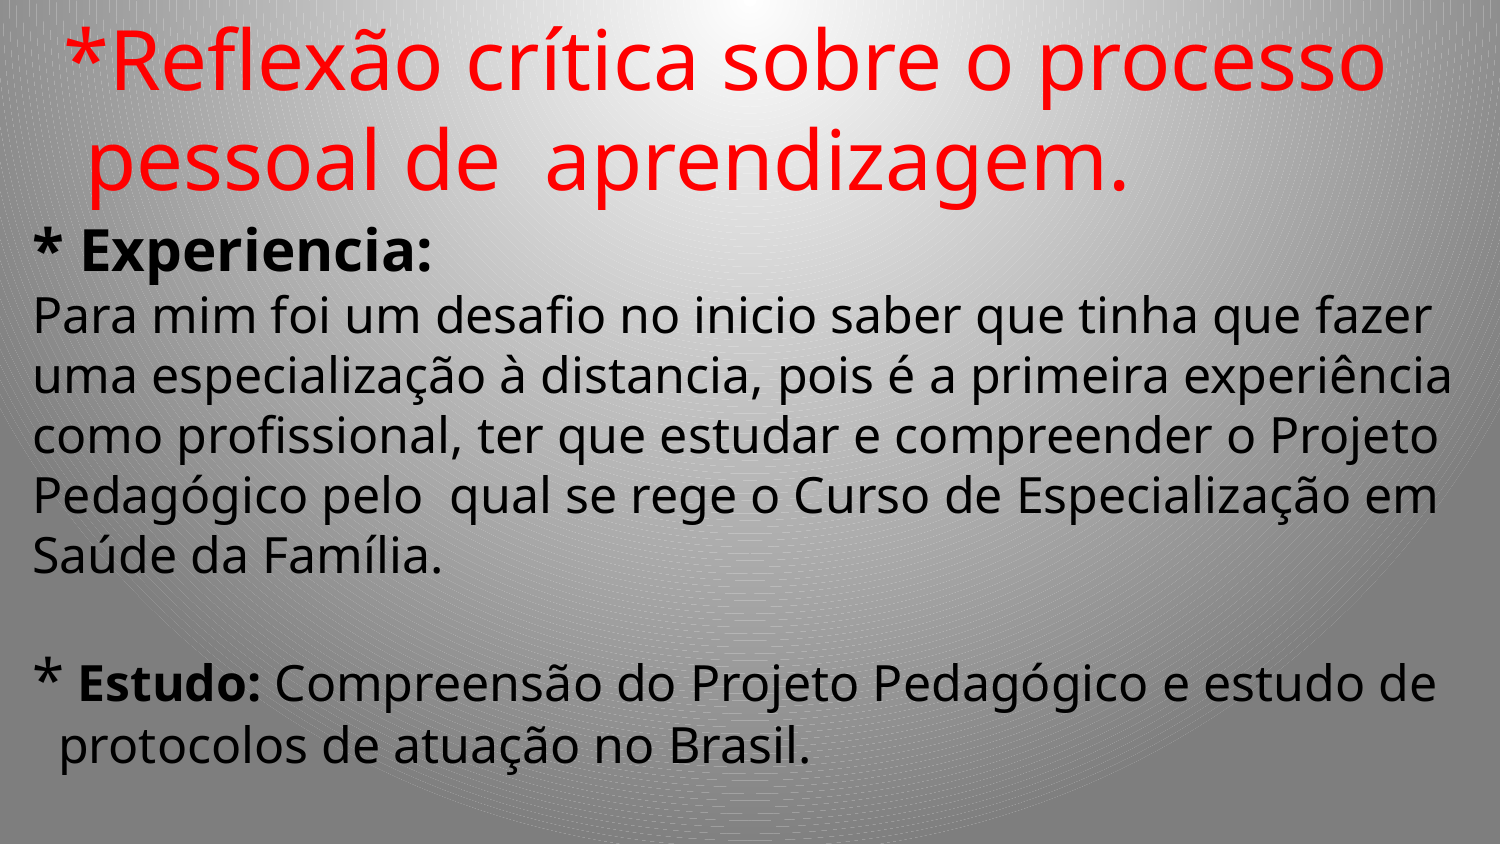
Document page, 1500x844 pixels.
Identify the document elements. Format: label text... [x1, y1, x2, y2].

text_box *Reflexão crítica sobre o processo pessoal de aprendizagem. [41, 0, 1447, 206]
text_box * Experiencia: Para mim foi um desafio no inicio saber que tinha que fazer uma especialização à distancia, pois é a primeira experiência como profissional, ter que estudar e compreender o Projeto Pedagógico pelo qual se rege o Curso de Especialização em Saúde da Família. * Estudo: Compreensão do Projeto Pedagógico e estudo de protocolos de atuação no Brasil. [17, 206, 1471, 844]
